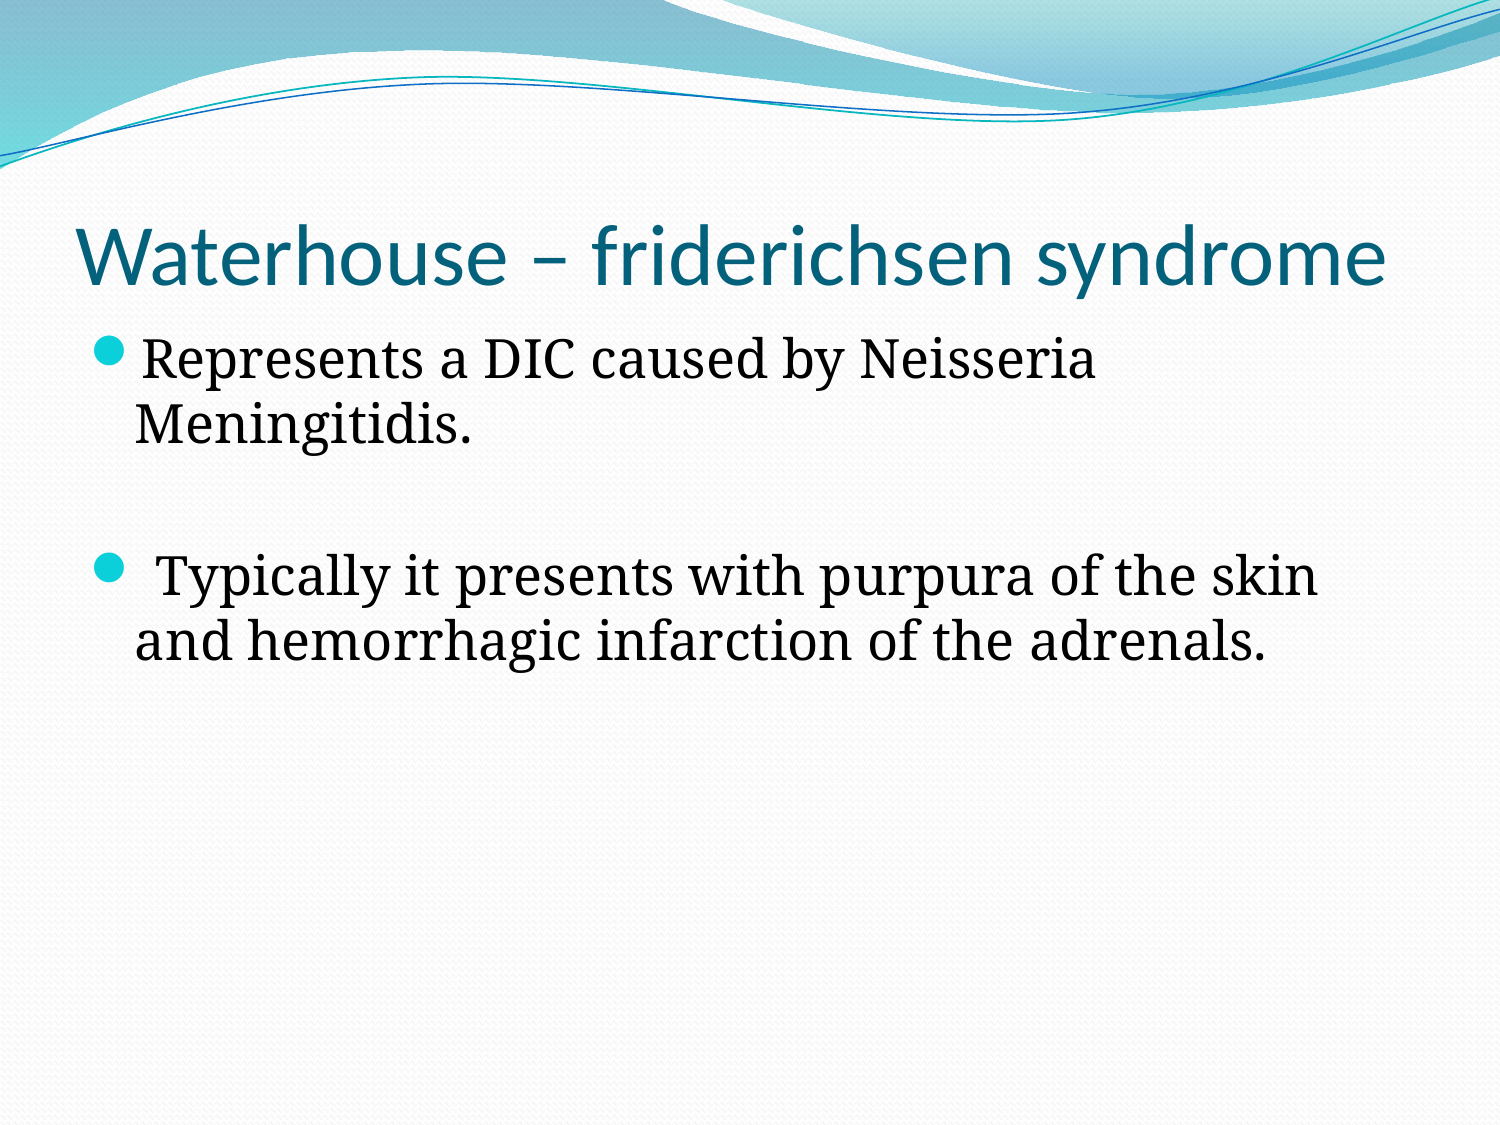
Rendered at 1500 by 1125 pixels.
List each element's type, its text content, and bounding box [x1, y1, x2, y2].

list Represents a DIC caused by Neisseria Meningitidis. Typically it presents with purpura of the skin and hemorrhagic infarction of the adrenals. [75, 317, 1425, 1038]
title Waterhouse – friderichsen syndrome [75, 115, 1425, 303]
